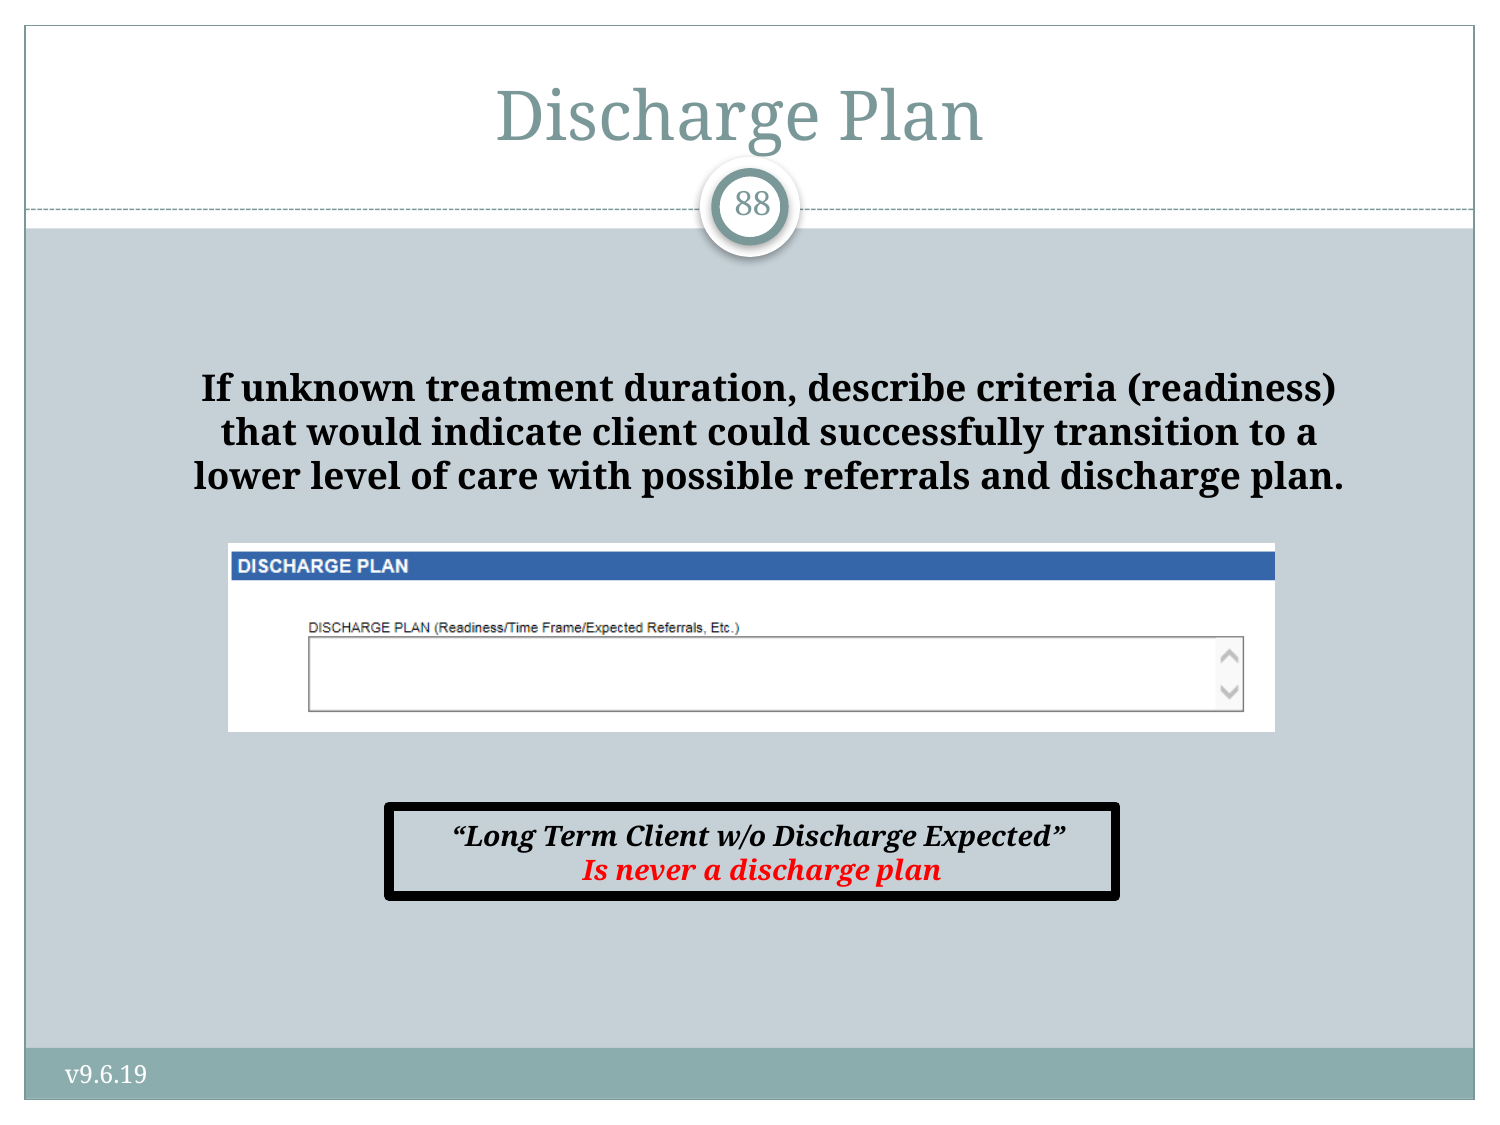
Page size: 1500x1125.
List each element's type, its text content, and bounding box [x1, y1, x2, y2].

footer v9.6.19 [50, 1051, 638, 1112]
title Discharge Plan [49, 37, 1450, 162]
list If unknown treatment duration, describe criteria (readiness) that would indicate client could successfully transition to a lower level of care with possible referrals and discharge plan. [150, 357, 1373, 540]
text_box [388, 805, 1116, 897]
picture [228, 543, 1276, 732]
slide_number 88 [715, 168, 791, 241]
